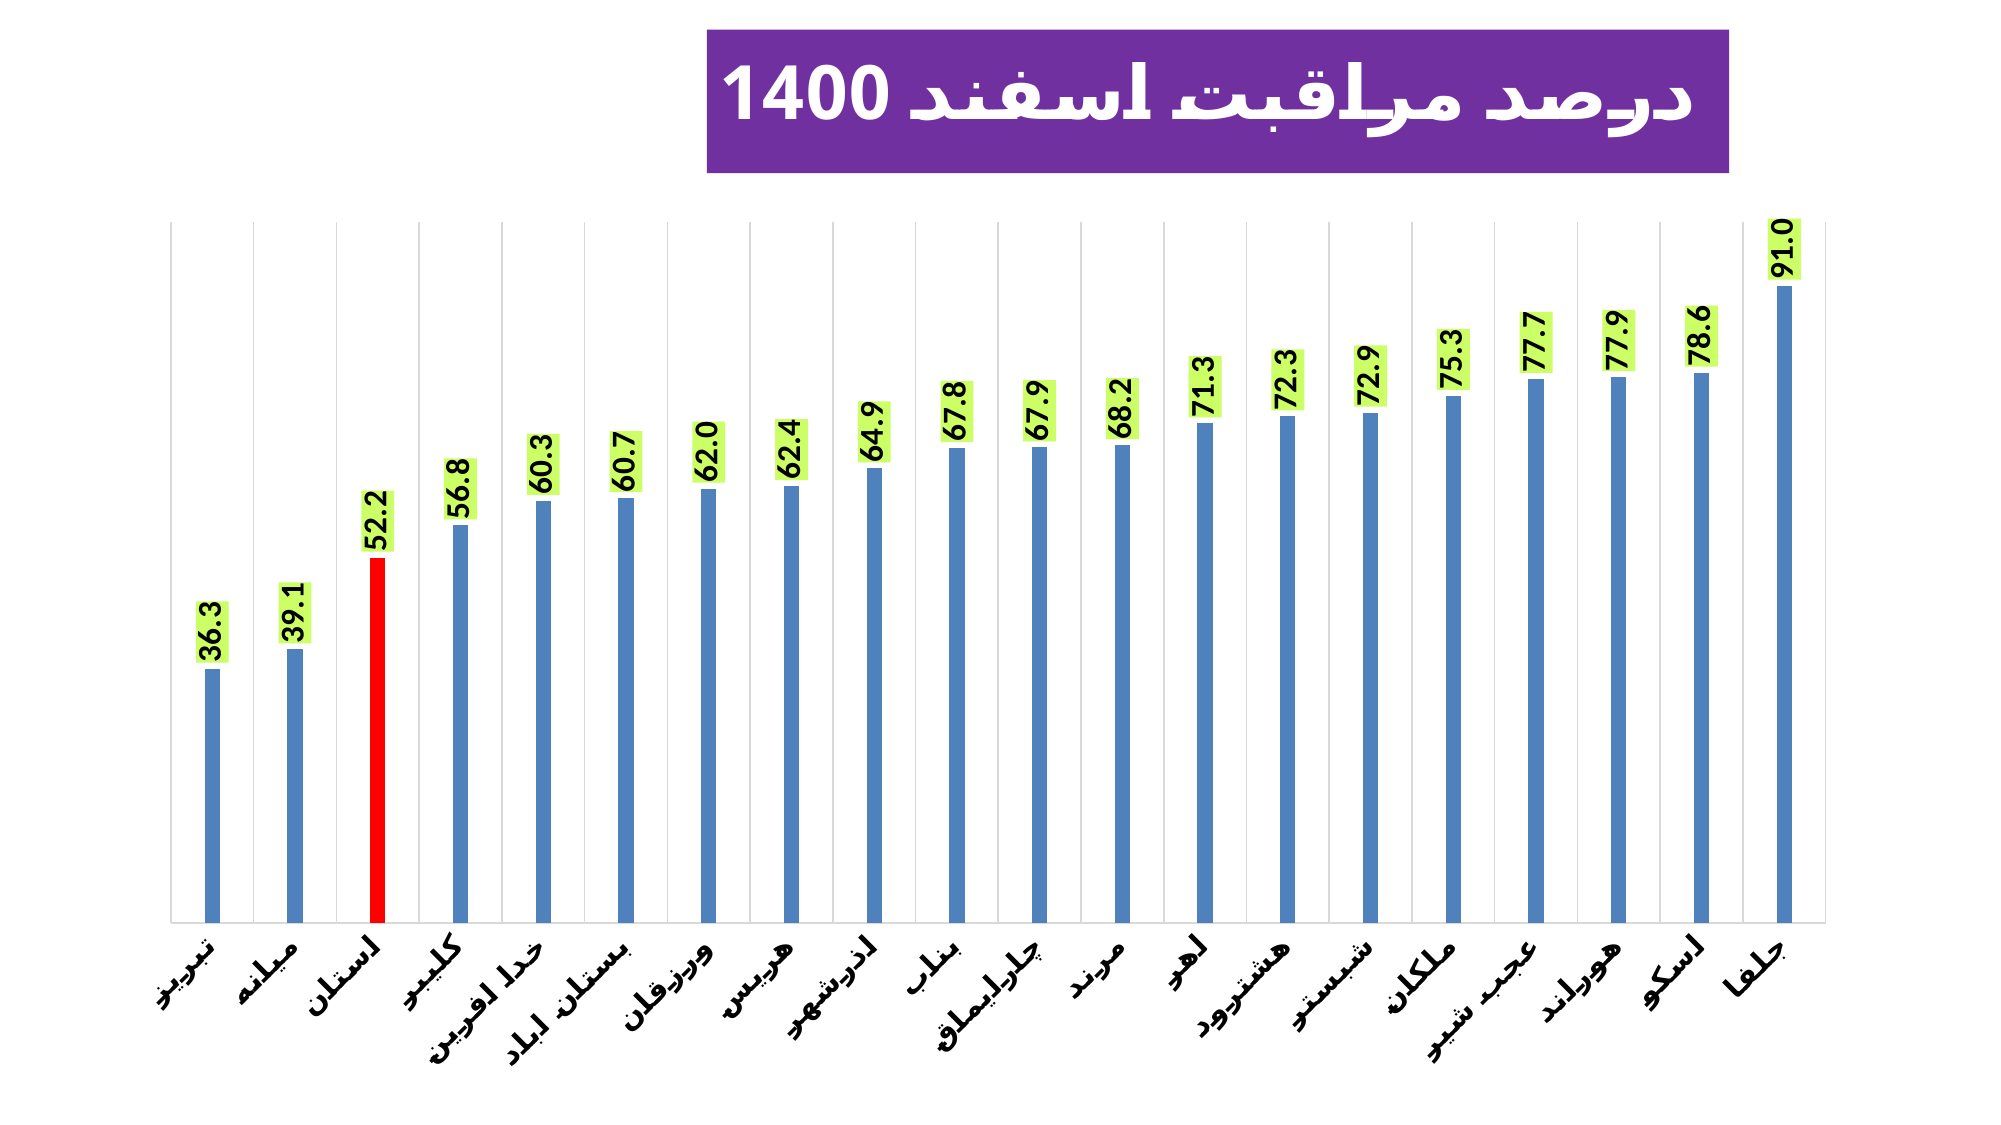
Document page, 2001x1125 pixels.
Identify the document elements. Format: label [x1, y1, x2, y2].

chart [105, 28, 1861, 1097]
